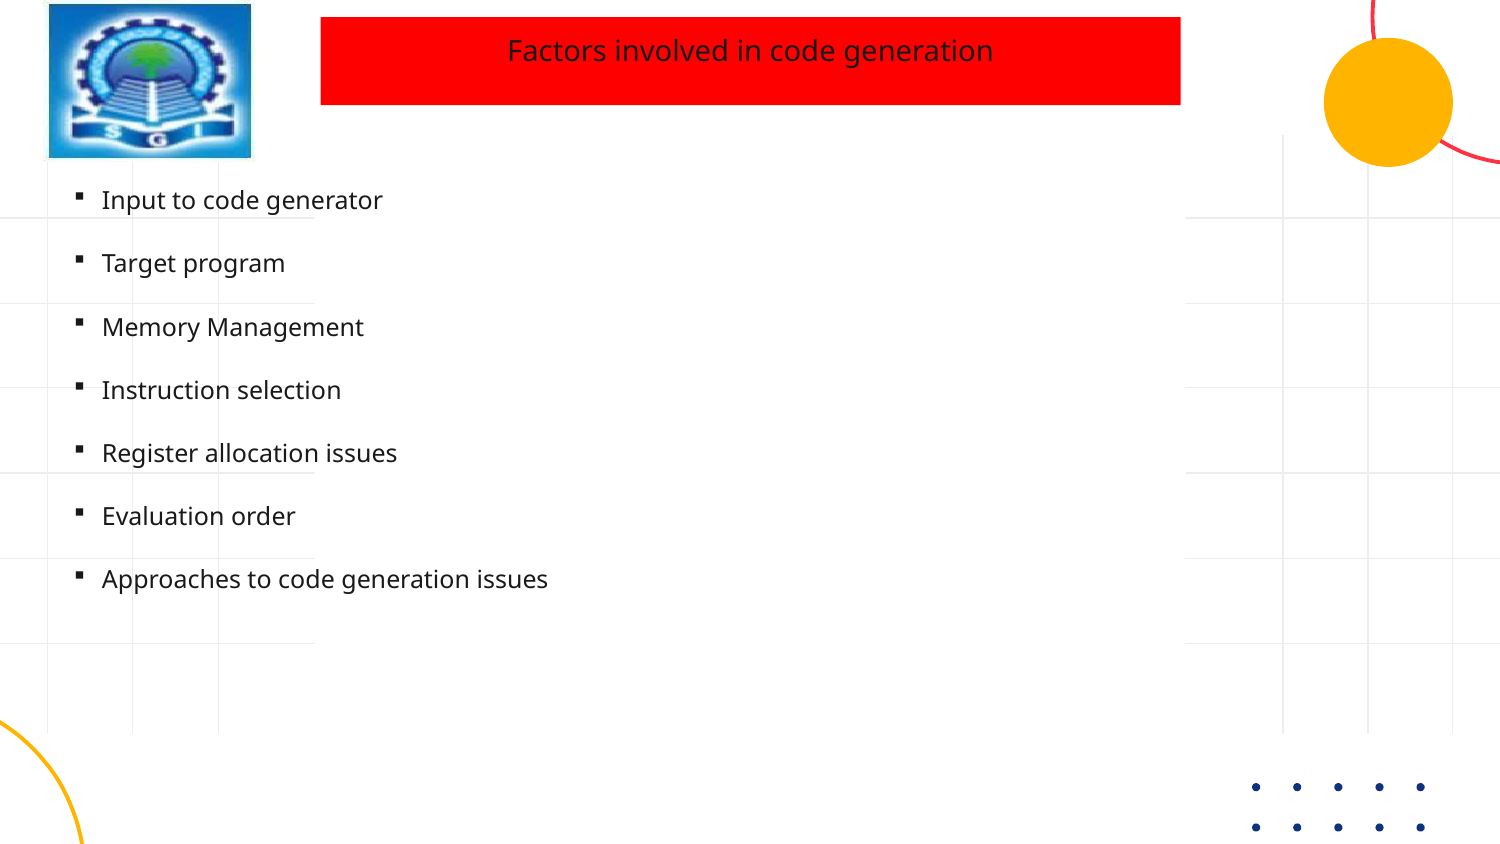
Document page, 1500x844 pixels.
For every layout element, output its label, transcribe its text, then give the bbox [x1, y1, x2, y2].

picture [42, 0, 258, 163]
title Factors involved in code generation [320, 17, 1181, 106]
text_box Input to code generator Target program Memory Management Instruction selection Register allocation issues Evaluation order Approaches to code generation issues [58, 177, 1419, 602]
